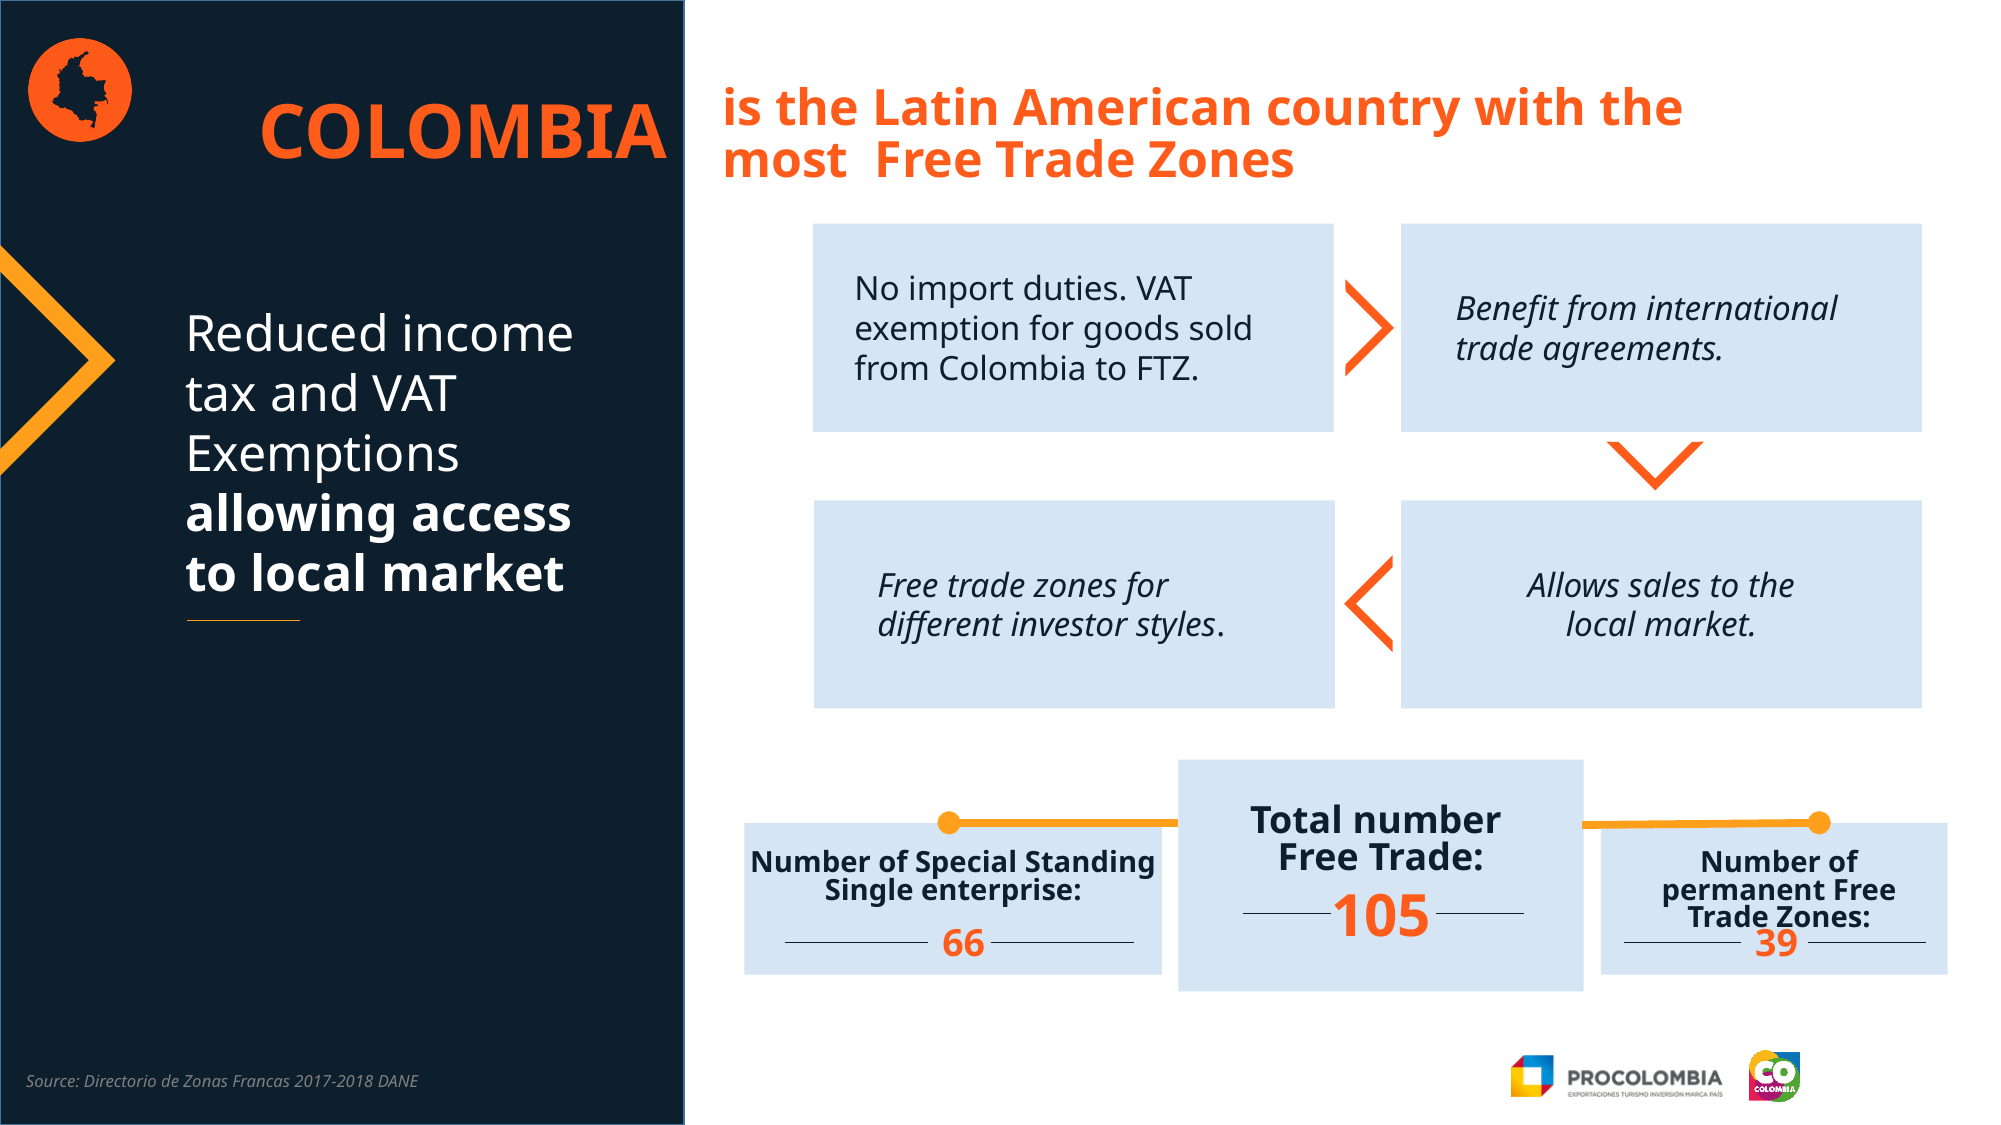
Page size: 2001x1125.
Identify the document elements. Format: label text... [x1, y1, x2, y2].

text_box is the Latin American country with the most Free Trade Zones [701, 75, 2000, 195]
picture [28, 38, 132, 142]
text_box [1400, 499, 1923, 709]
text_box [0, 256, 104, 465]
text_box Source: Directorio de Zonas Francas 2017-2018 DANE [15, 1067, 472, 1097]
text_box [813, 499, 1336, 709]
text_box Benefit from international trade agreements. [1440, 279, 1883, 375]
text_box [717, 759, 1979, 992]
text_box [1344, 276, 1396, 379]
text_box [1400, 223, 1923, 433]
text_box [1342, 552, 1394, 655]
text_box Reduced income tax and VAT Exemptions allowing access to local market [170, 293, 643, 609]
text_box [1604, 440, 1707, 492]
text_box [812, 223, 1335, 433]
text_box [0, 0, 685, 1125]
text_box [1511, 1050, 1800, 1102]
text_box Allows sales to the local market. [1480, 556, 1843, 651]
text_box Free trade zones for different investor styles. [862, 556, 1287, 651]
text_box No import duties. VAT exemption for goods sold from Colombia to FTZ. [839, 259, 1307, 395]
text_box COLOMBIA [243, 100, 683, 182]
